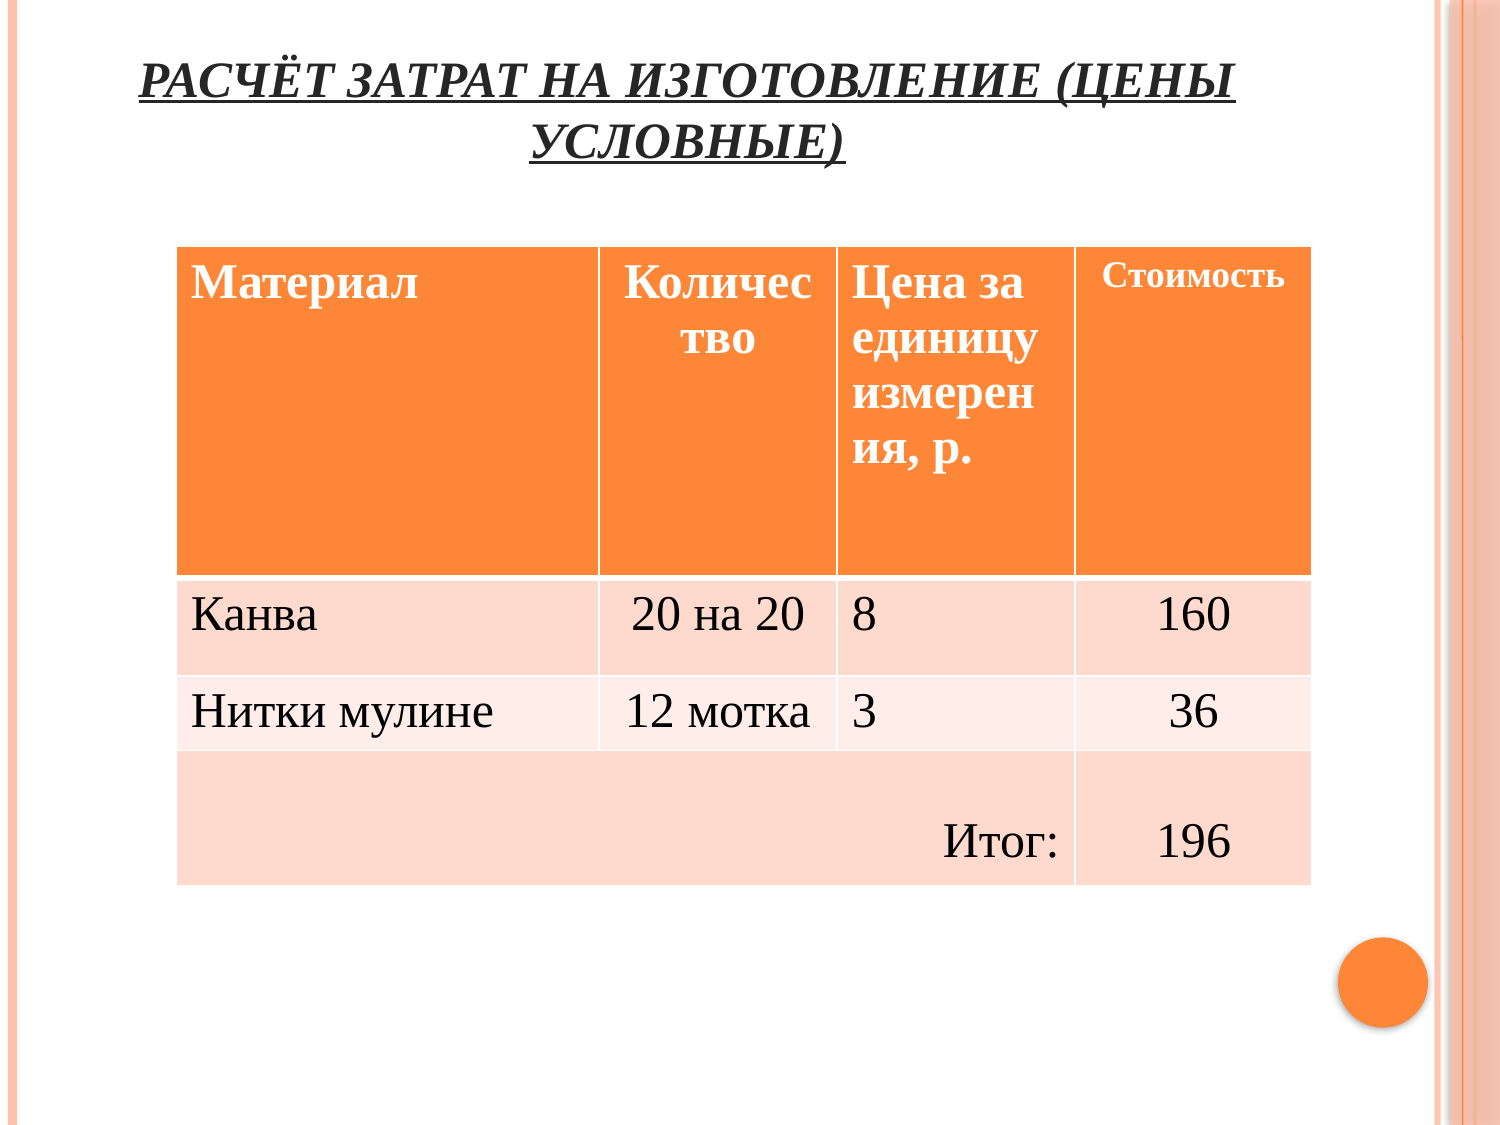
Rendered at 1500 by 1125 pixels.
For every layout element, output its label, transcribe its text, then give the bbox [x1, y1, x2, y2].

table_header Цена за единицу измерения, р. [838, 247, 1074, 575]
table_cell 20 на 20 [600, 581, 836, 675]
table_header Стоимость [1076, 247, 1311, 575]
table_cell Итог: [177, 751, 1074, 885]
table_header Материал [177, 247, 598, 575]
table_cell 36 [1076, 677, 1311, 750]
table_header Количество [600, 247, 836, 575]
table_cell 3 [838, 677, 1074, 750]
table_cell Канва [177, 581, 598, 675]
table_cell Нитки мулине [177, 677, 598, 750]
table_cell 12 мотка [600, 677, 836, 750]
table_cell 8 [838, 581, 1074, 675]
title Расчёт затрат на изготовление (цены условные) [75, 35, 1300, 176]
table_cell 160 [1076, 581, 1311, 675]
table_cell 196 [1076, 751, 1311, 885]
